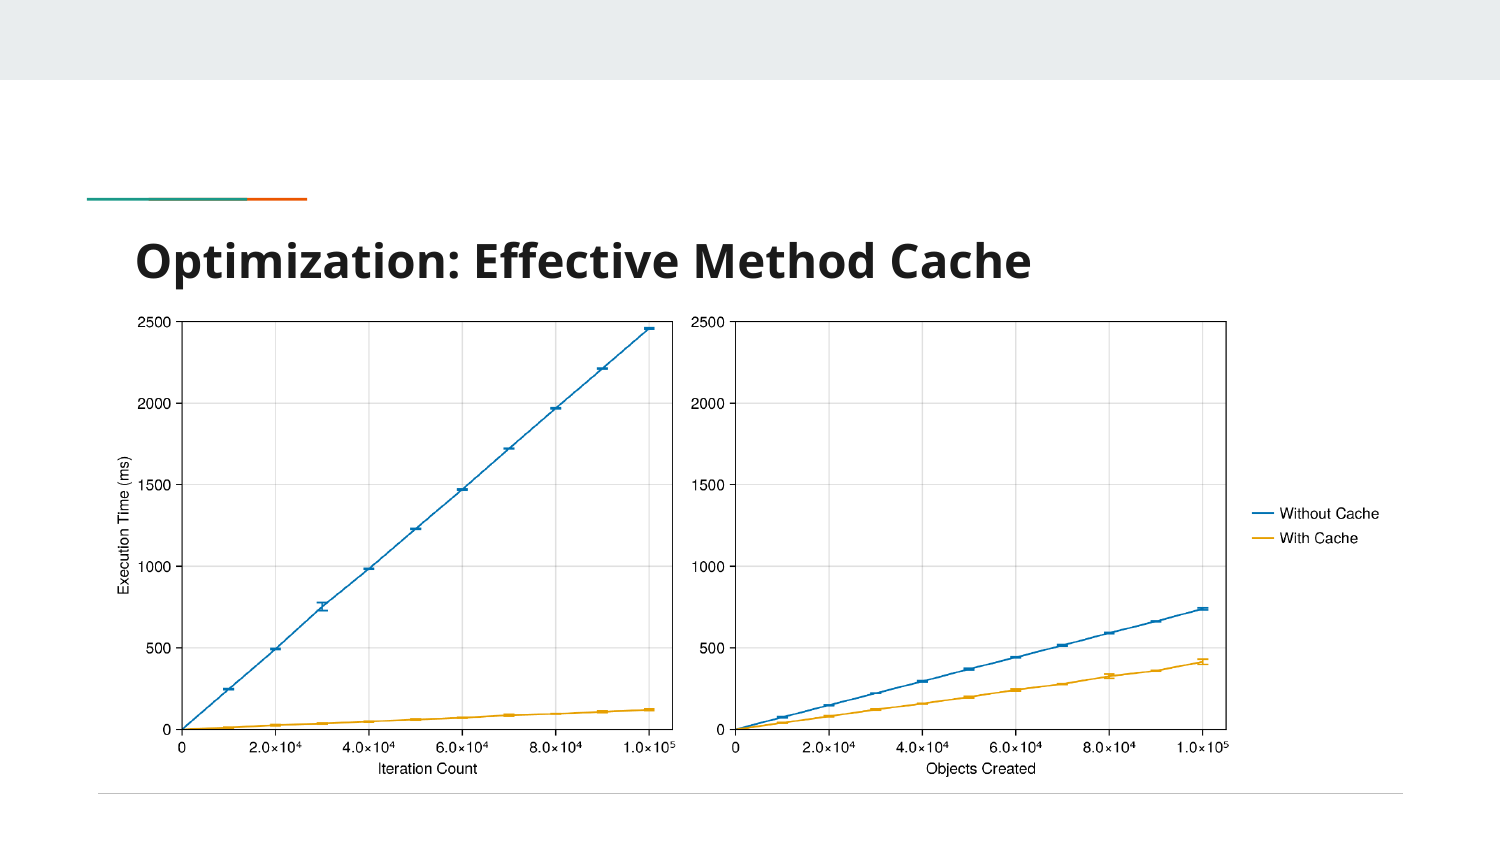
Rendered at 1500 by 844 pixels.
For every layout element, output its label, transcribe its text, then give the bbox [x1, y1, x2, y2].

picture [98, 303, 1403, 794]
title Optimization: Effective Method Cache [119, 216, 1381, 302]
